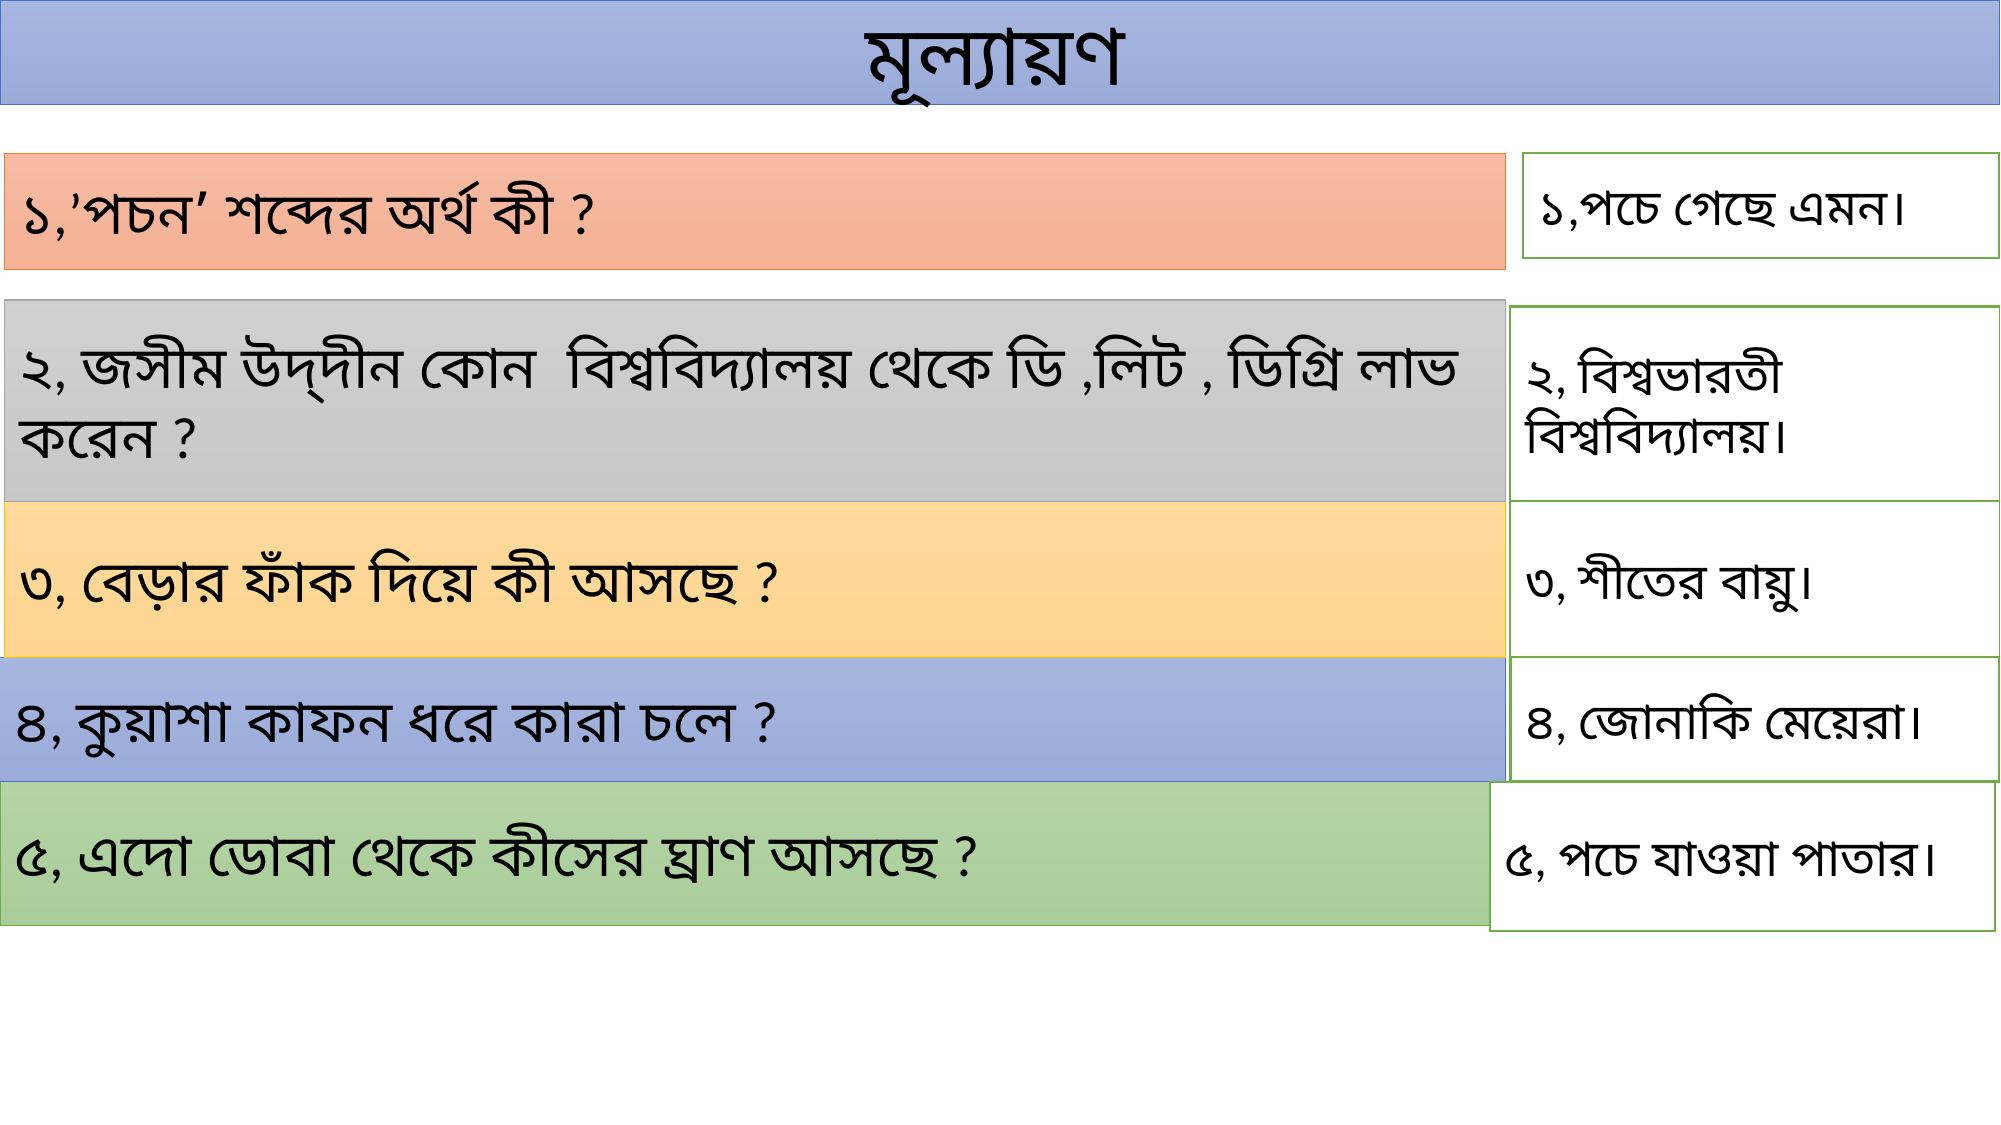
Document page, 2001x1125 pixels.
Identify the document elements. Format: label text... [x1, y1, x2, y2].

text_box ২, জসীম উদ্‌দীন কোন বিশ্ববিদ্যালয় থেকে ডি ,লিট , ডিগ্রি লাভ করেন ? [4, 299, 1506, 502]
text_box ৩, বেড়ার ফাঁক দিয়ে কী আসছে ? [4, 502, 1506, 658]
text_box ২, বিশ্বভারতী বিশ্ববিদ্যালয়। [1509, 305, 2000, 502]
text_box ১,’পচন’ শব্দের অর্থ কী ? [4, 153, 1506, 270]
text_box ৪, জোনাকি মেয়েরা। [1509, 658, 2000, 783]
text_box ৫, এদো ডোবা থেকে কীসের ঘ্রাণ আসছে ? [0, 782, 1489, 926]
text_box ৪, কুয়াশা কাফন ধরে কারা চলে ? [0, 657, 1506, 782]
text_box মূল্যায়ণ [0, 0, 2000, 105]
text_box ৫, পচে যাওয়া পাতার। [1489, 781, 1996, 932]
text_box ৩, শীতের বায়ু। [1509, 502, 2000, 658]
text_box ১,পচে গেছে এমন। [1522, 152, 2000, 259]
